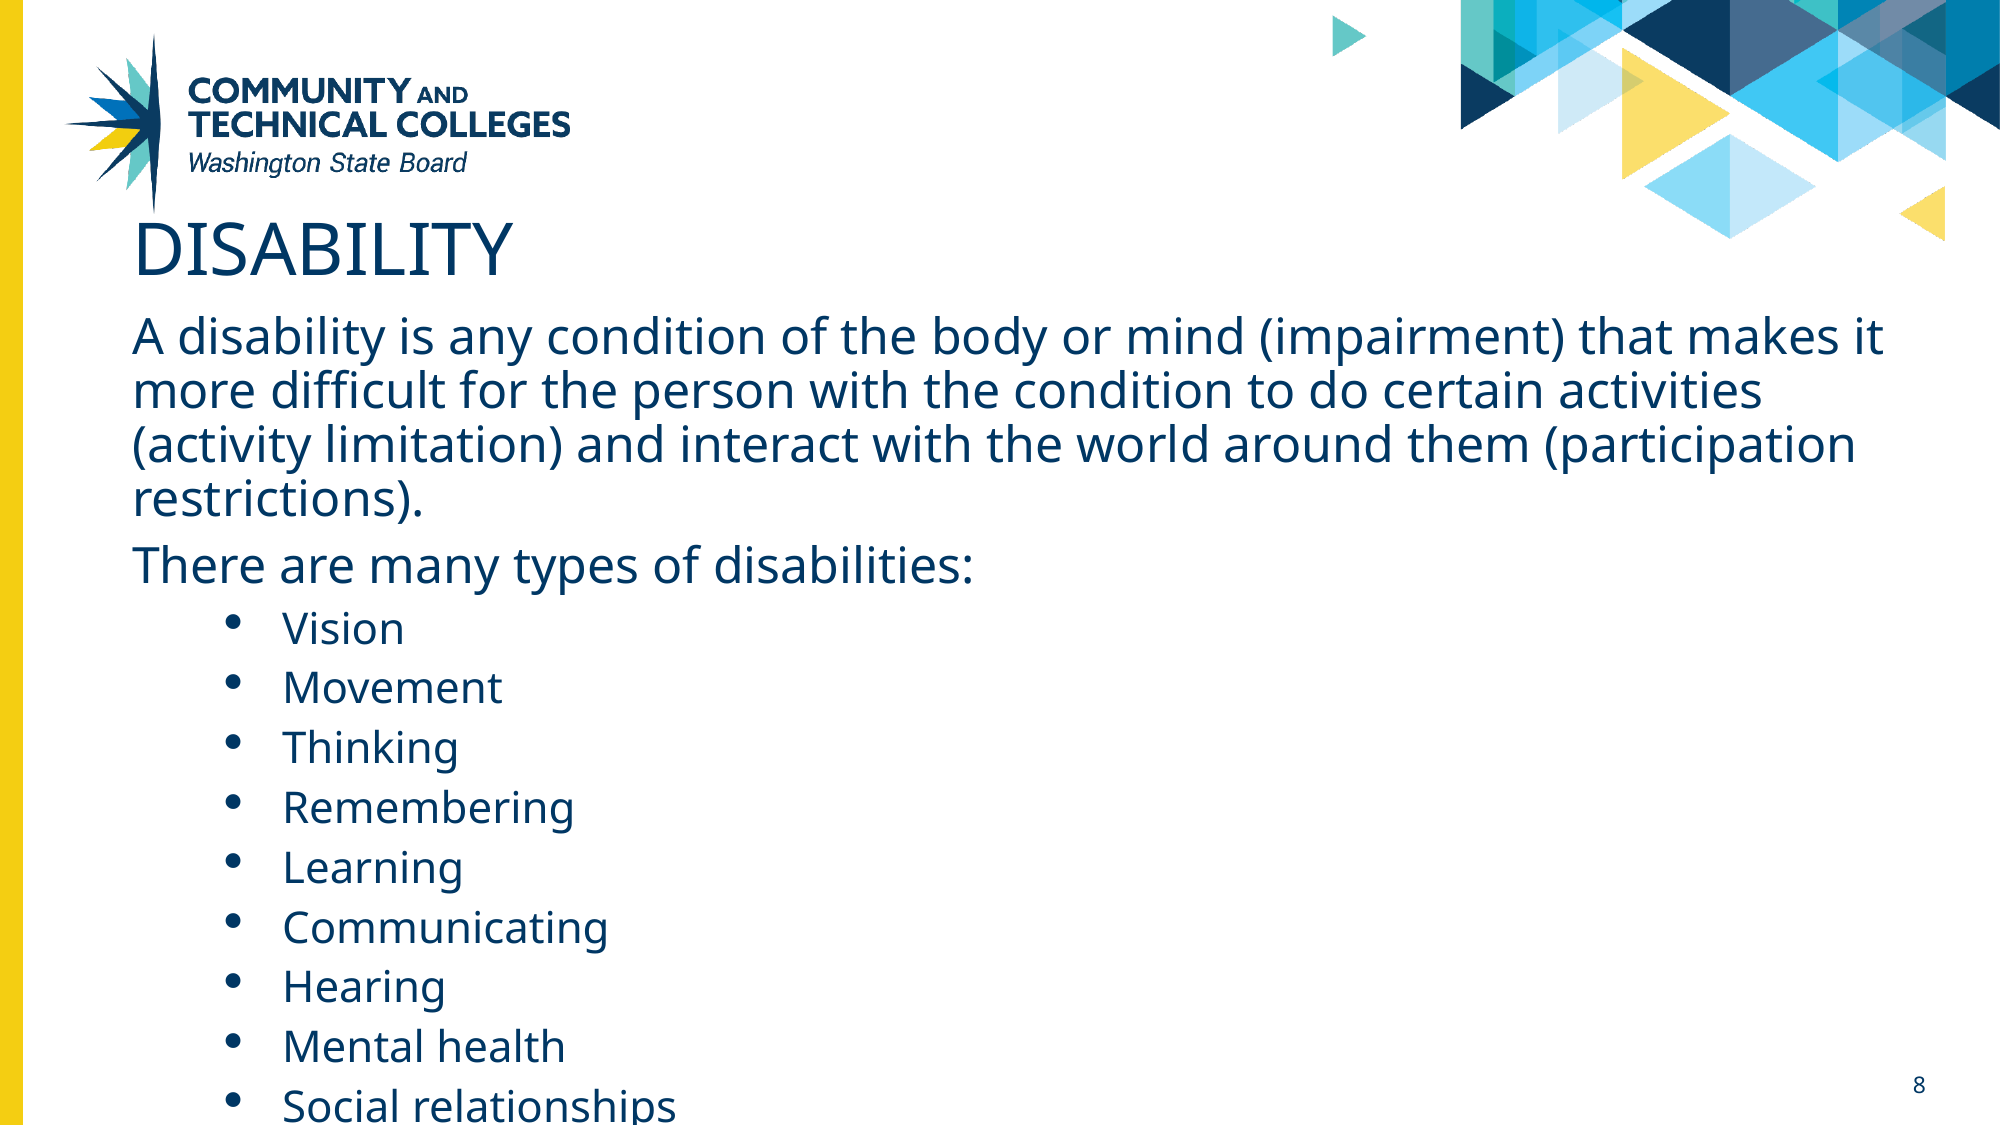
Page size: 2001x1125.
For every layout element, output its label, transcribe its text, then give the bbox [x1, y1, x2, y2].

list A disability is any condition of the body or mind (impairment) that makes it more difficult for the person with the condition to do certain activities (activity limitation) and interact with the world around them (participation restrictions). There are many types of disabilities: Vision Movement Thinking Remembering Learning Communicating Hearing Mental health Social relationships [117, 304, 1941, 921]
picture [1332, 0, 2000, 241]
picture [64, 33, 570, 214]
slide_number 8 [1838, 1063, 1941, 1103]
title DISABILITY [117, 204, 1276, 304]
